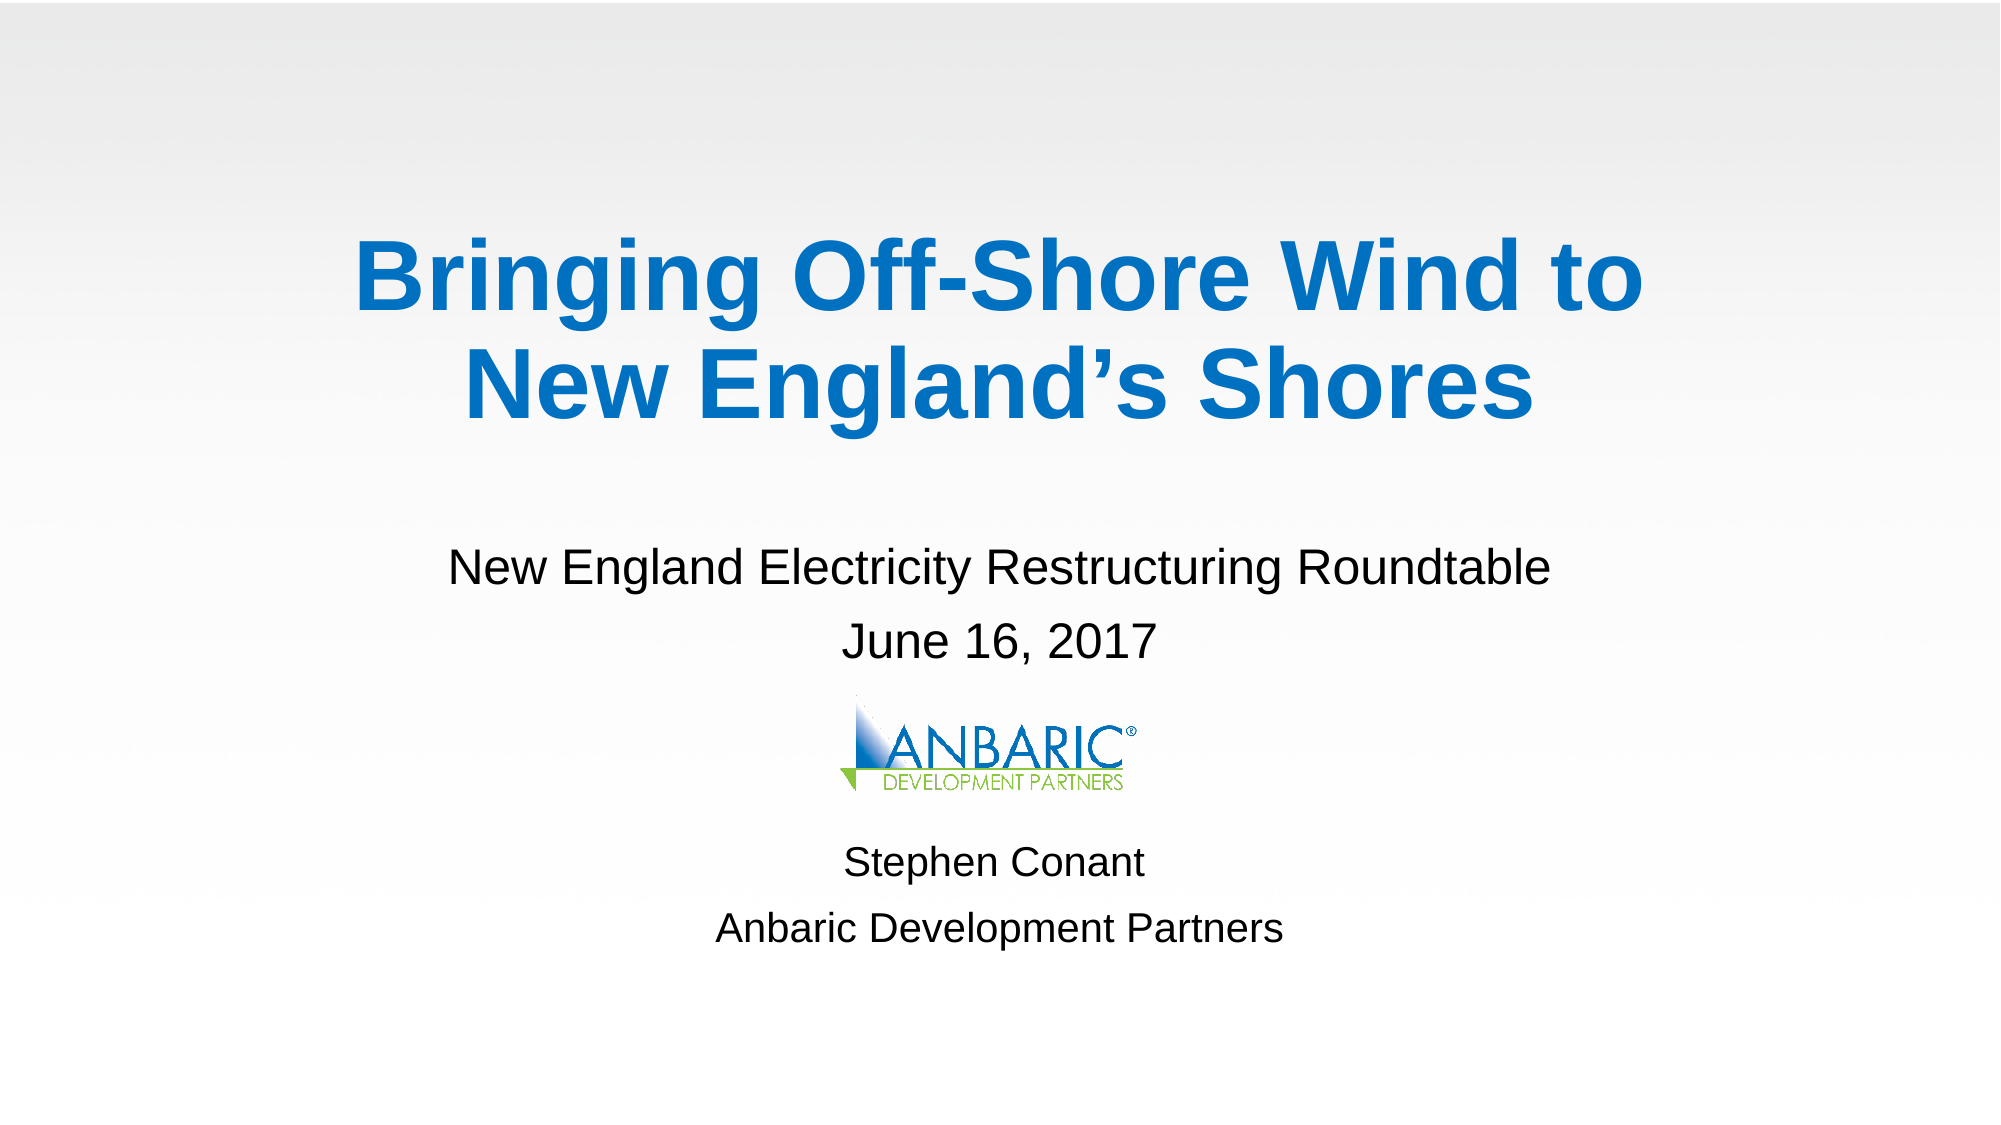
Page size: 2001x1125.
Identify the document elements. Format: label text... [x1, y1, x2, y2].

picture [0, 3, 2000, 1125]
subtitle New England Electricity Restructuring Roundtable June 16, 2017 Stephen Conant Anbaric Development Partners [249, 452, 1750, 725]
title Bringing Off-Shore Wind to New England’s Shores [249, 55, 1750, 448]
